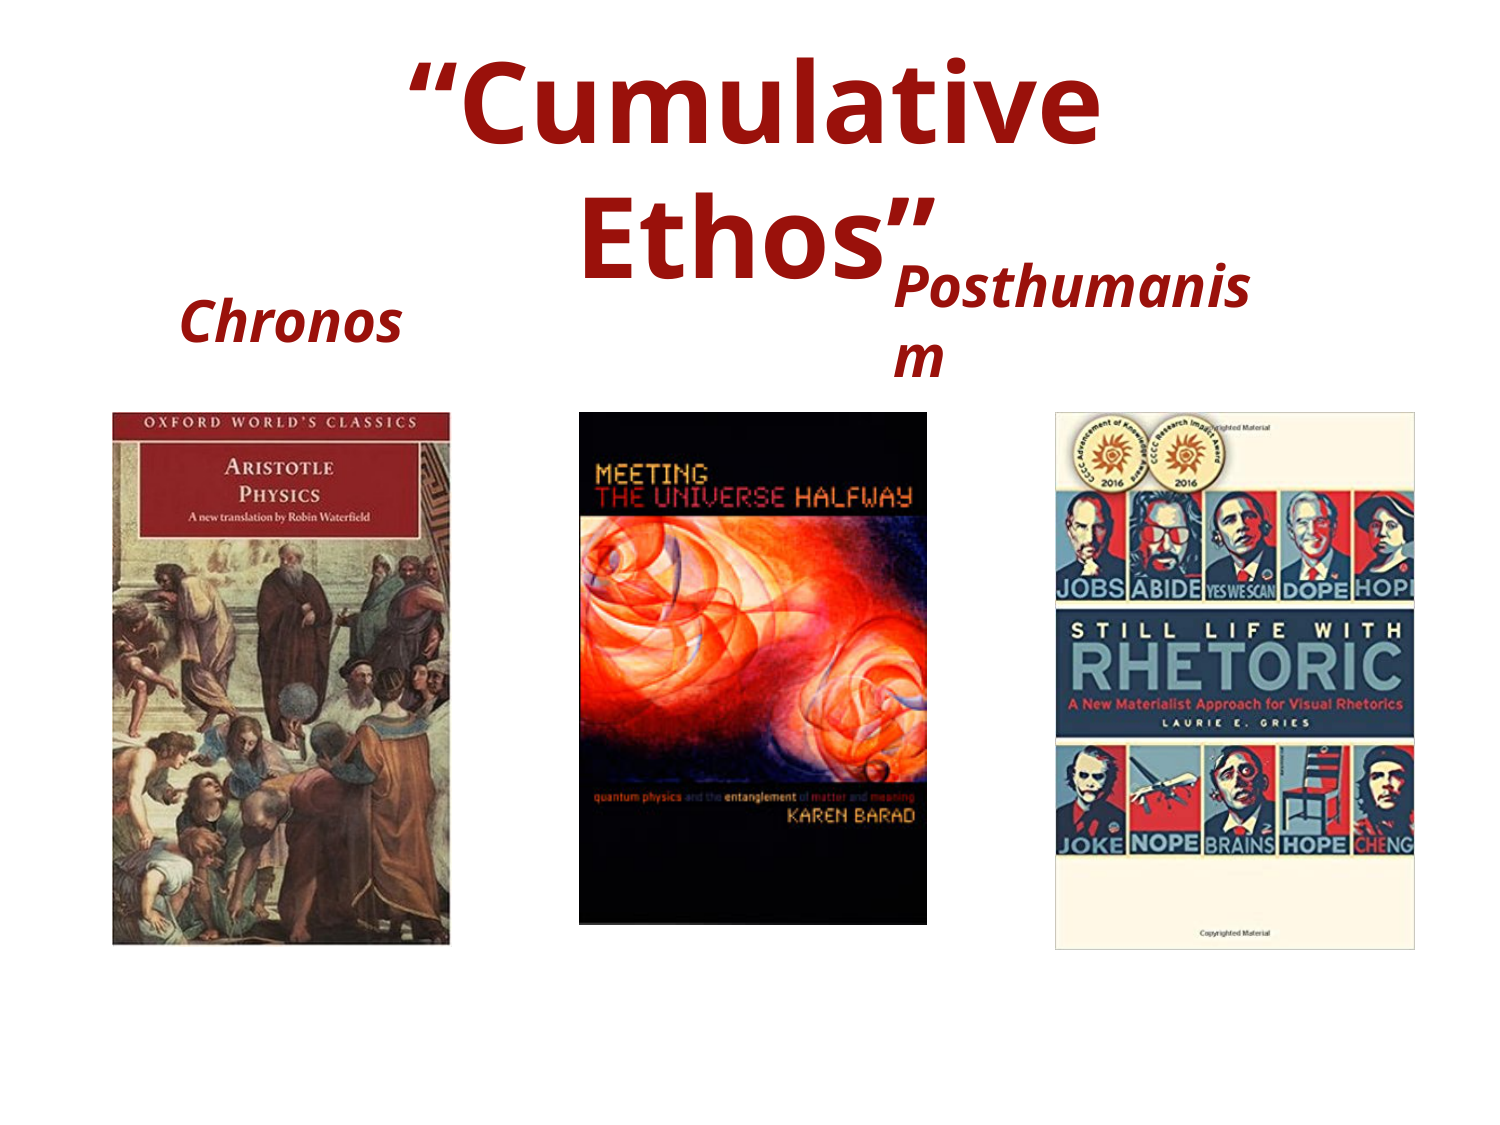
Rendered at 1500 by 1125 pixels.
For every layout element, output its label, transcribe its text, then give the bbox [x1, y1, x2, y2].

picture [112, 412, 452, 947]
picture [1055, 412, 1415, 950]
text_box Posthumanism [878, 249, 1291, 388]
title “Cumulative Ethos” [225, 24, 1288, 308]
text_box Chronos [163, 249, 552, 388]
picture [579, 412, 928, 925]
